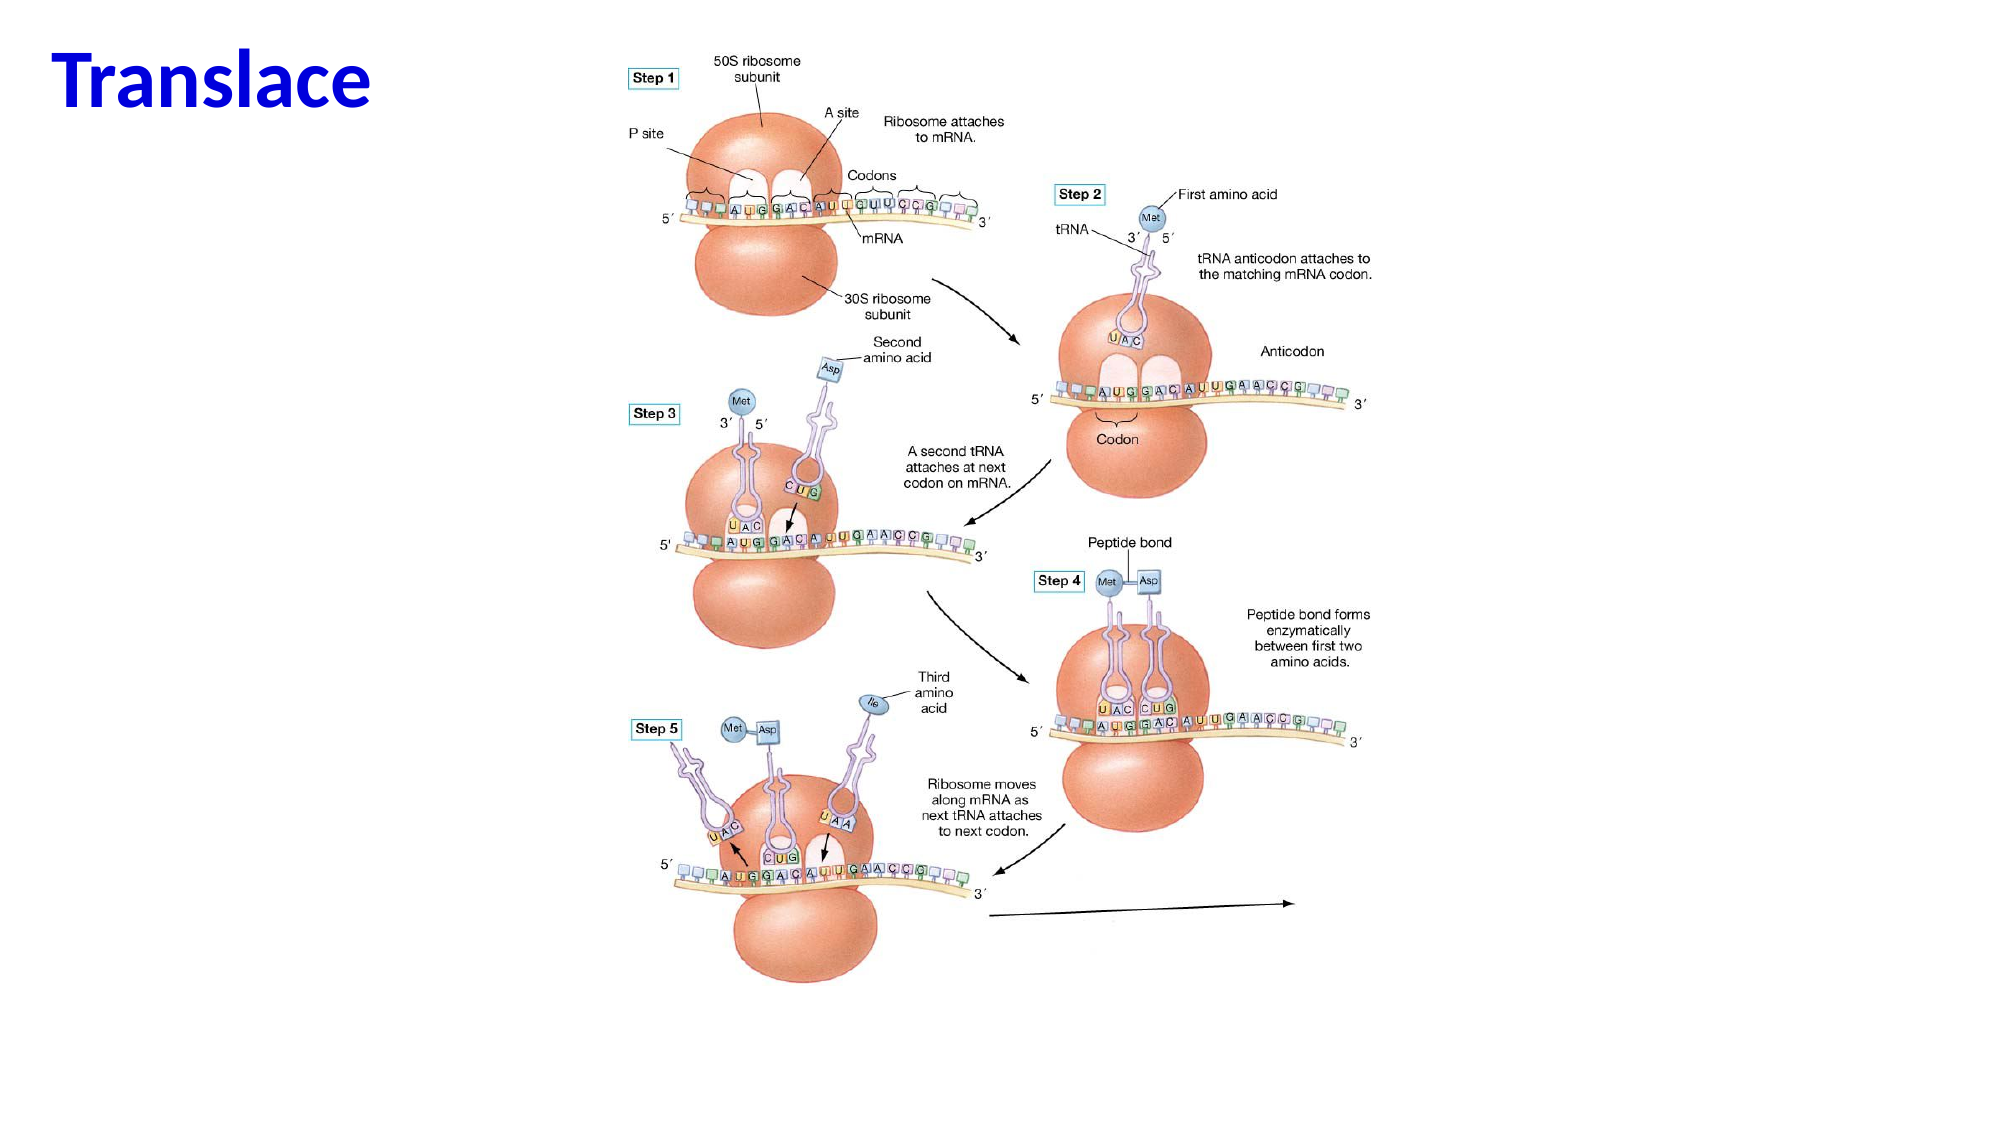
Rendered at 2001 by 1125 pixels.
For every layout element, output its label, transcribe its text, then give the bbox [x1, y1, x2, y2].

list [628, 52, 1372, 987]
title Translace [51, 40, 1815, 115]
